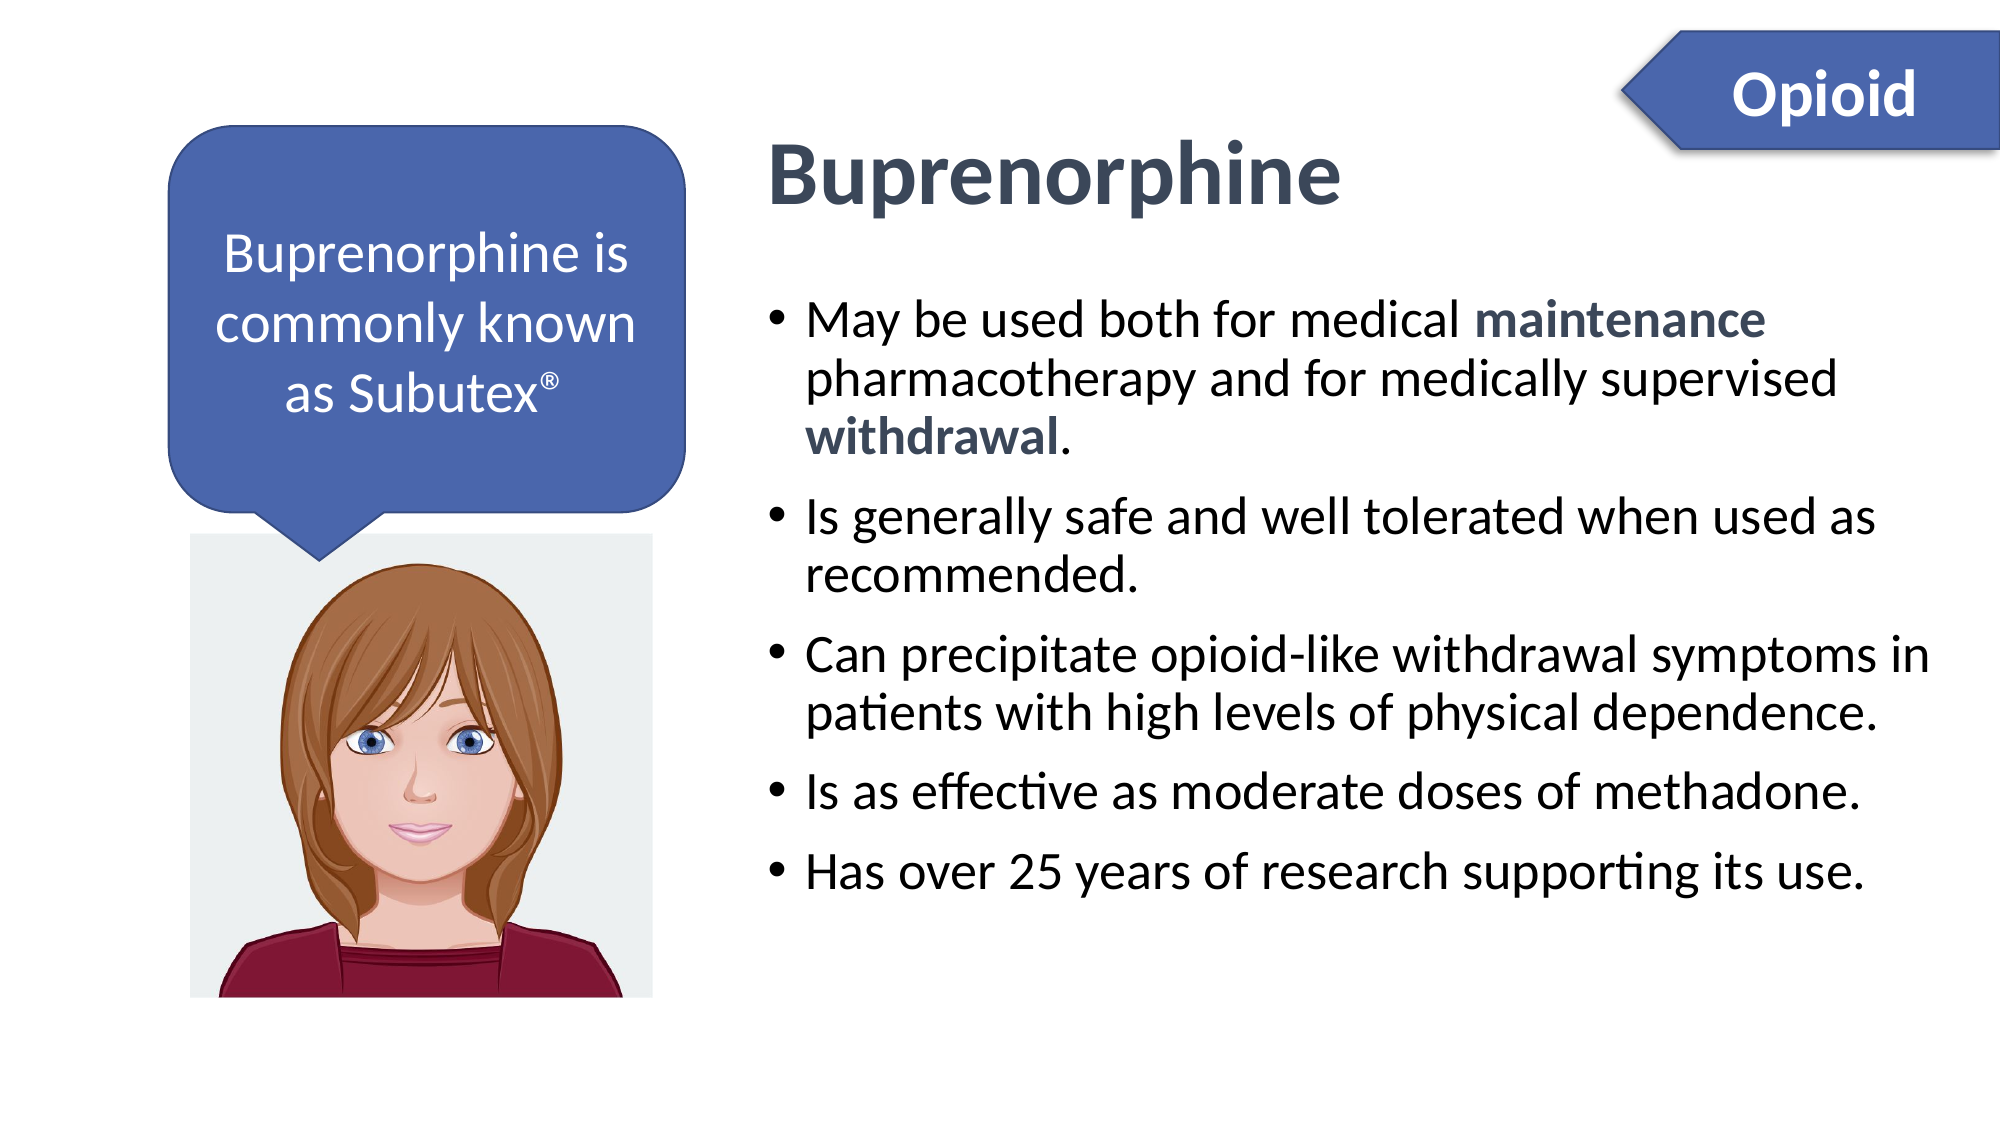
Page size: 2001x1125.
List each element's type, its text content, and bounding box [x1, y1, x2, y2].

list May be used both for medical maintenance pharmacotherapy and for medically supervised withdrawal. Is generally safe and well tolerated when used as recommended. Can precipitate opioid-like withdrawal symptoms in patients with high levels of physical dependence. Is as effective as moderate doses of methadone. Has over 25 years of research supporting its use. [752, 283, 1956, 998]
picture [190, 533, 653, 998]
title Buprenorphine [752, 65, 1616, 283]
text_box Opioid [1620, 30, 2000, 150]
text_box Buprenorphine is commonly known as Subutex® [167, 125, 686, 533]
